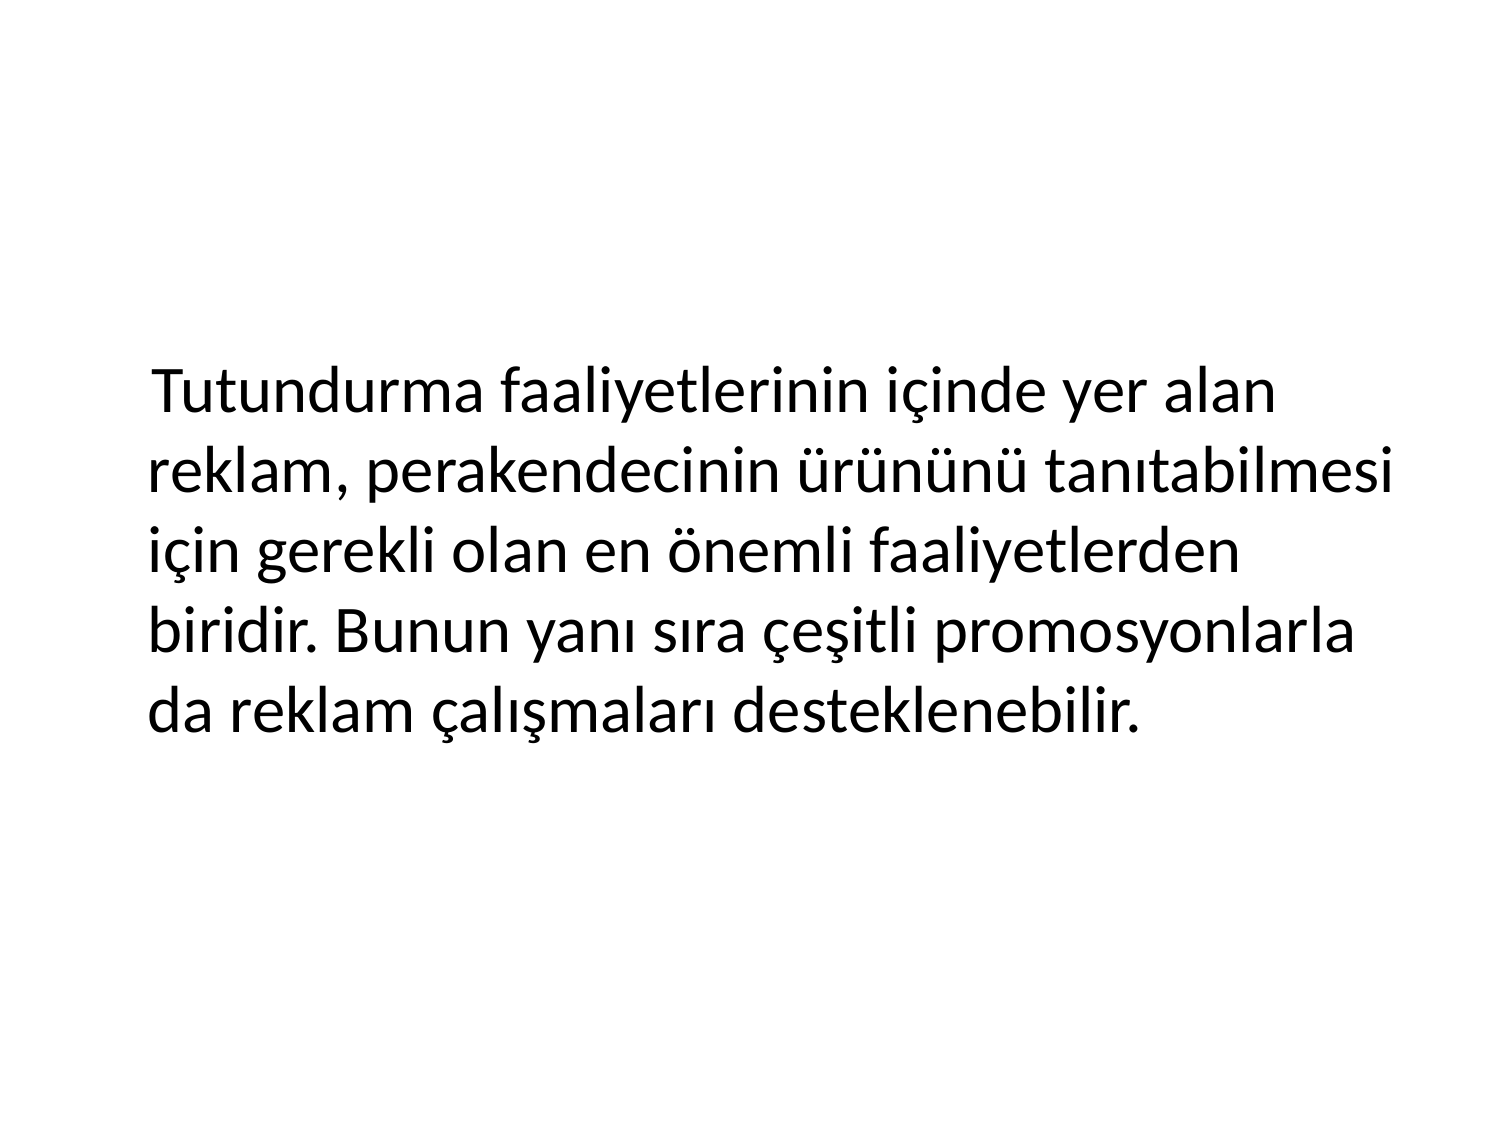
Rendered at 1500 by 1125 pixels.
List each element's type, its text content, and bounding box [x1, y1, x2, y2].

list Tutundurma faaliyetlerinin içinde yer alan reklam, perakendecinin ürününü tanıtabilmesi için gerekli olan en önemli faaliyetlerden biridir. Bunun yanı sıra çeşitli promosyonlarla da reklam çalışmaları desteklenebilir. [76, 338, 1427, 875]
